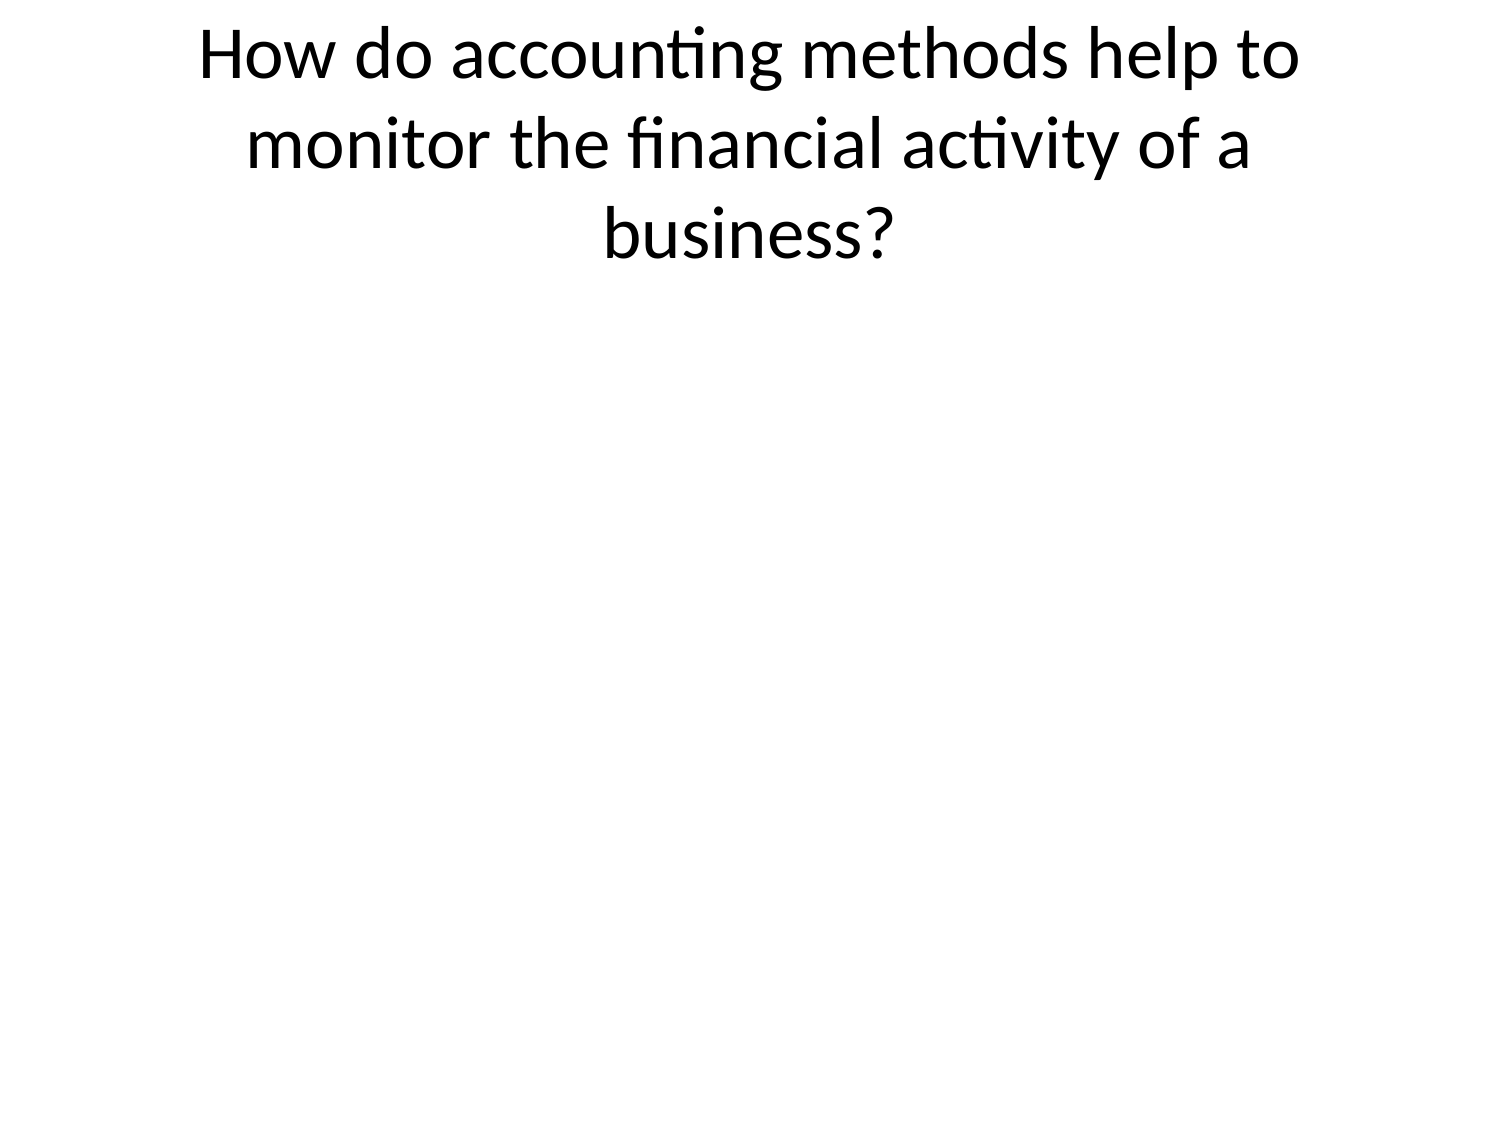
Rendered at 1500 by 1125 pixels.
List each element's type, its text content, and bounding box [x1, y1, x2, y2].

title How do accounting methods help to monitor the financial activity of a business? [75, 45, 1425, 233]
